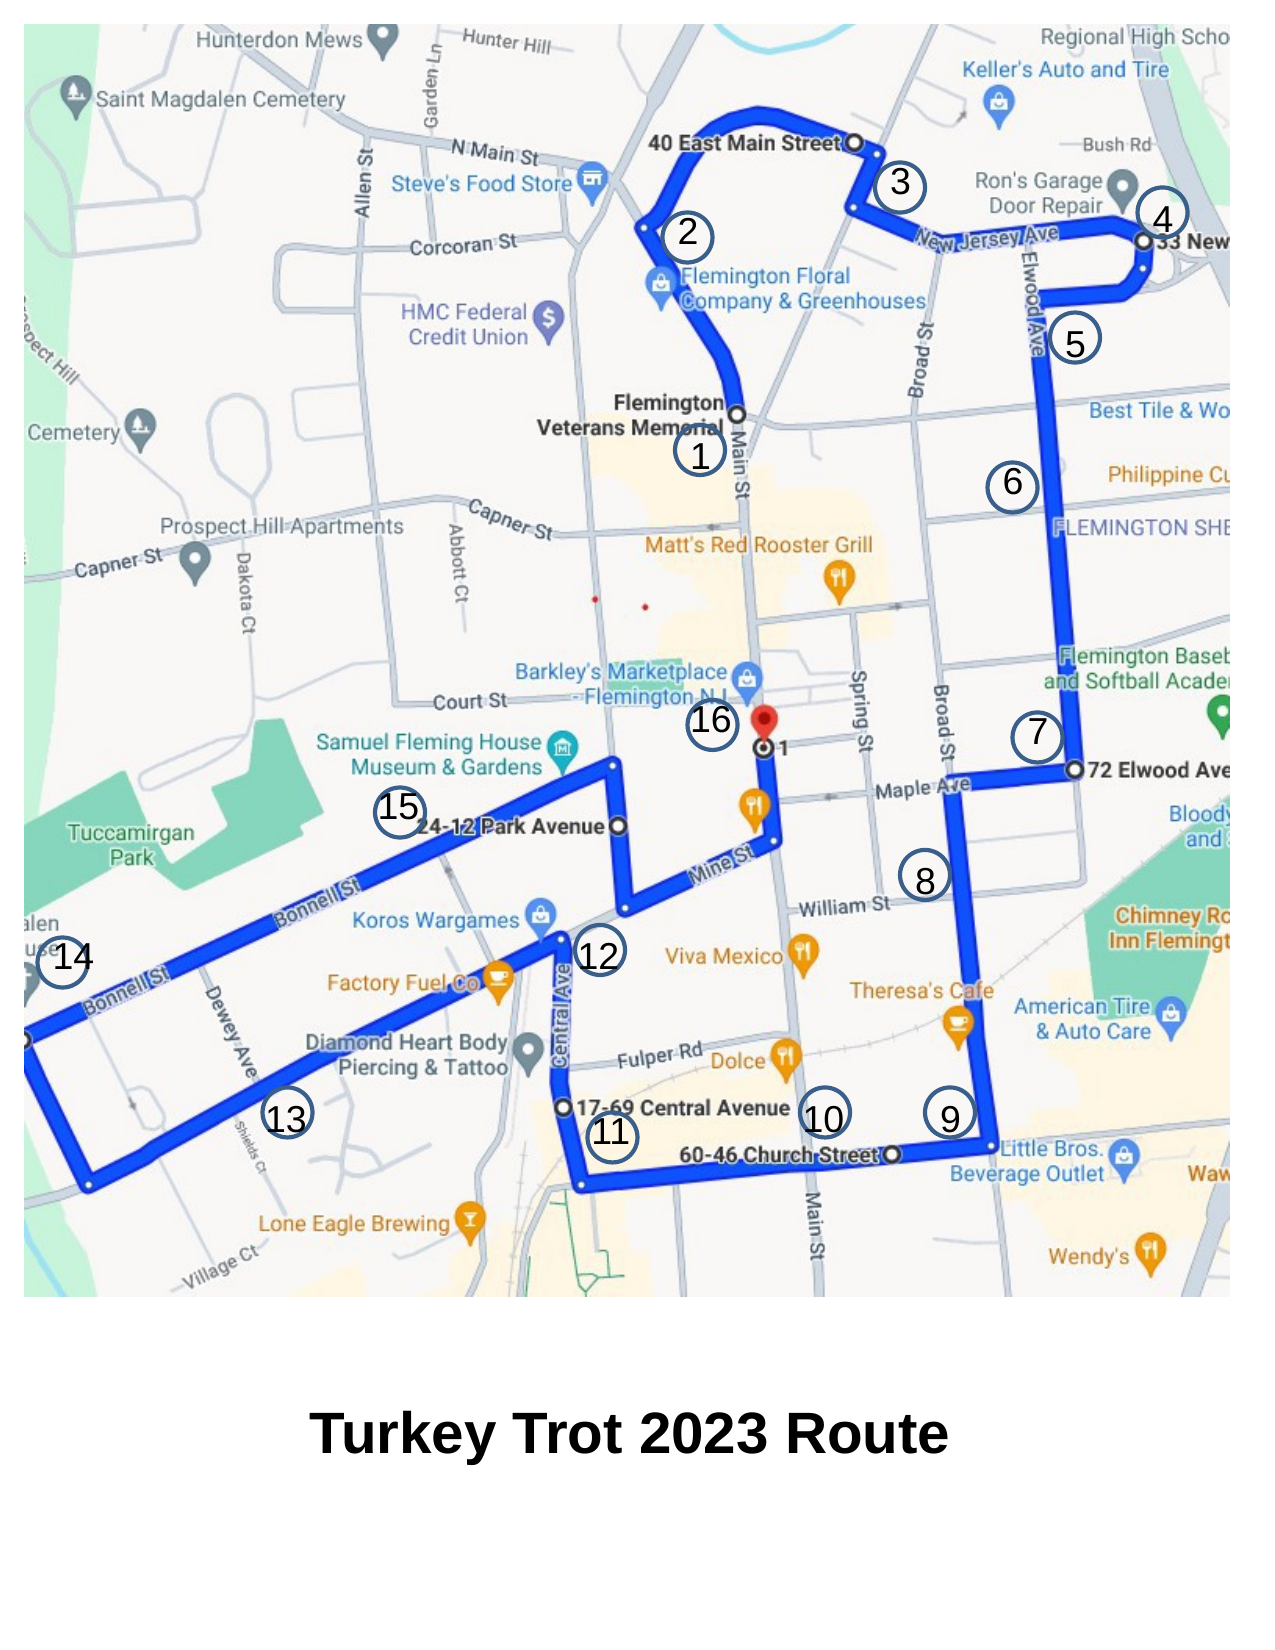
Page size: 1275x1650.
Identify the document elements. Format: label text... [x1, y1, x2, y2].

text_box Turkey Trot 2023 Route [295, 1387, 966, 1473]
picture [24, 24, 1230, 1297]
